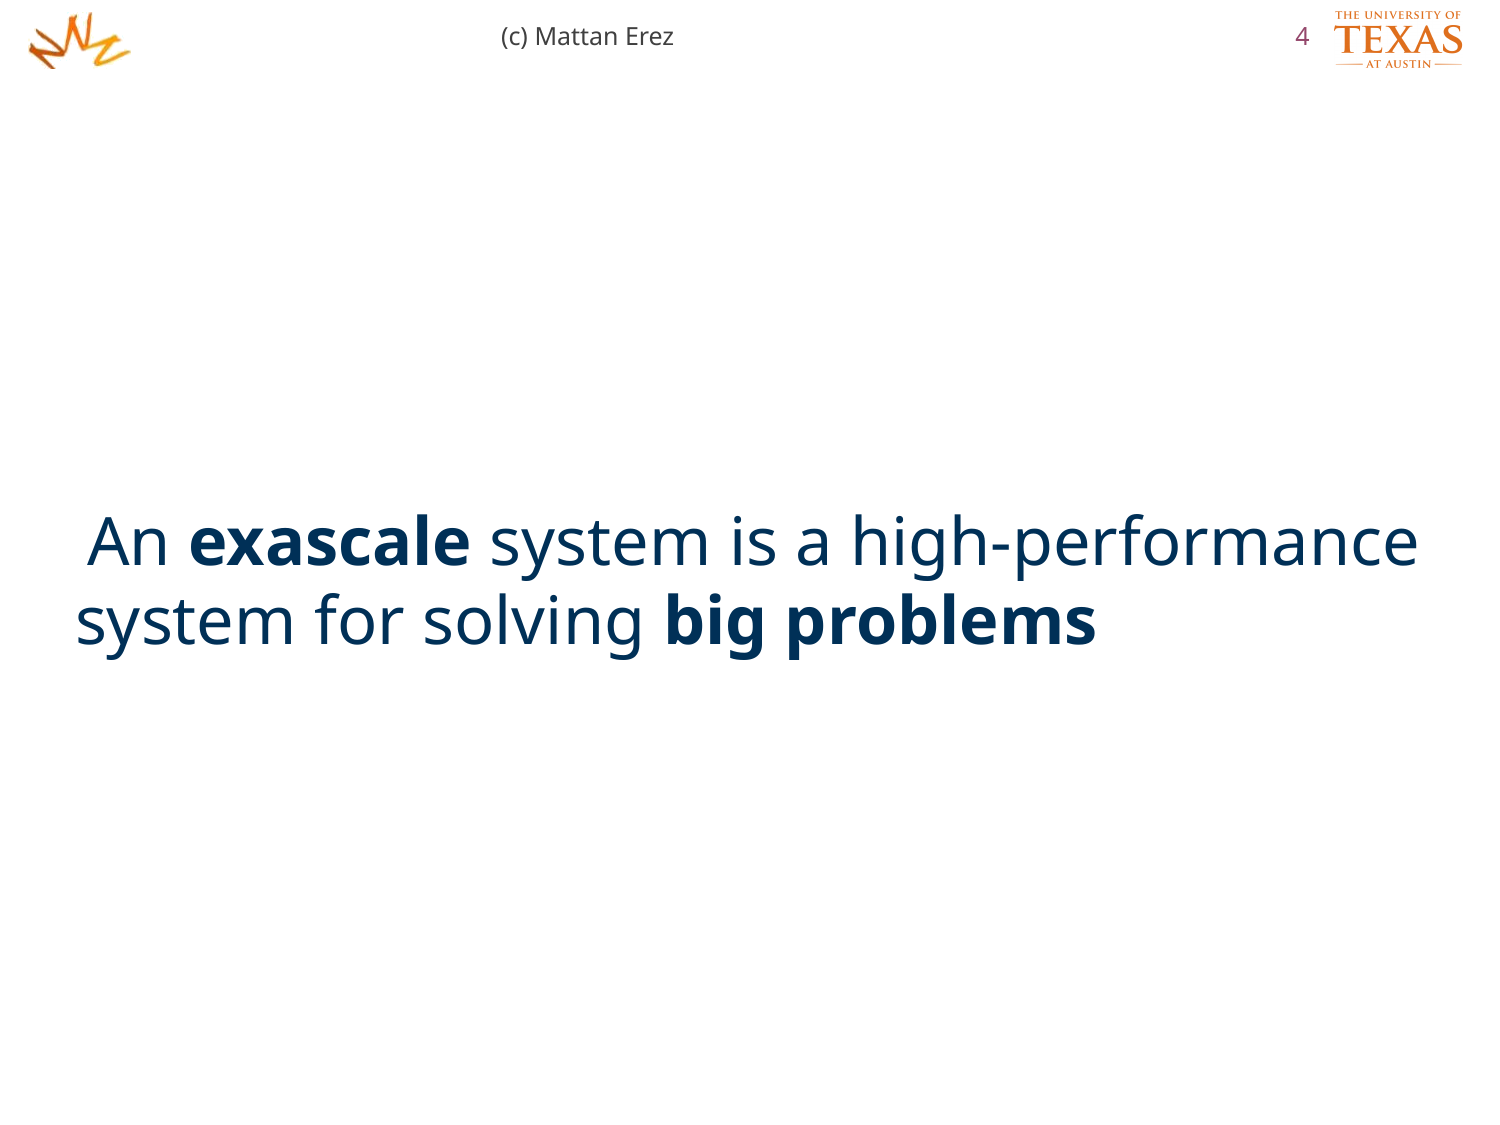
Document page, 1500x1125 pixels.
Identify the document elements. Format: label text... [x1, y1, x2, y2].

picture [28, 12, 131, 69]
footer (c) Mattan Erez [138, 0, 1038, 75]
slide_number 4 [1187, 0, 1325, 75]
picture [1334, 10, 1463, 69]
list An exascale system is a high-performance system for solving big problems [75, 112, 1475, 1050]
